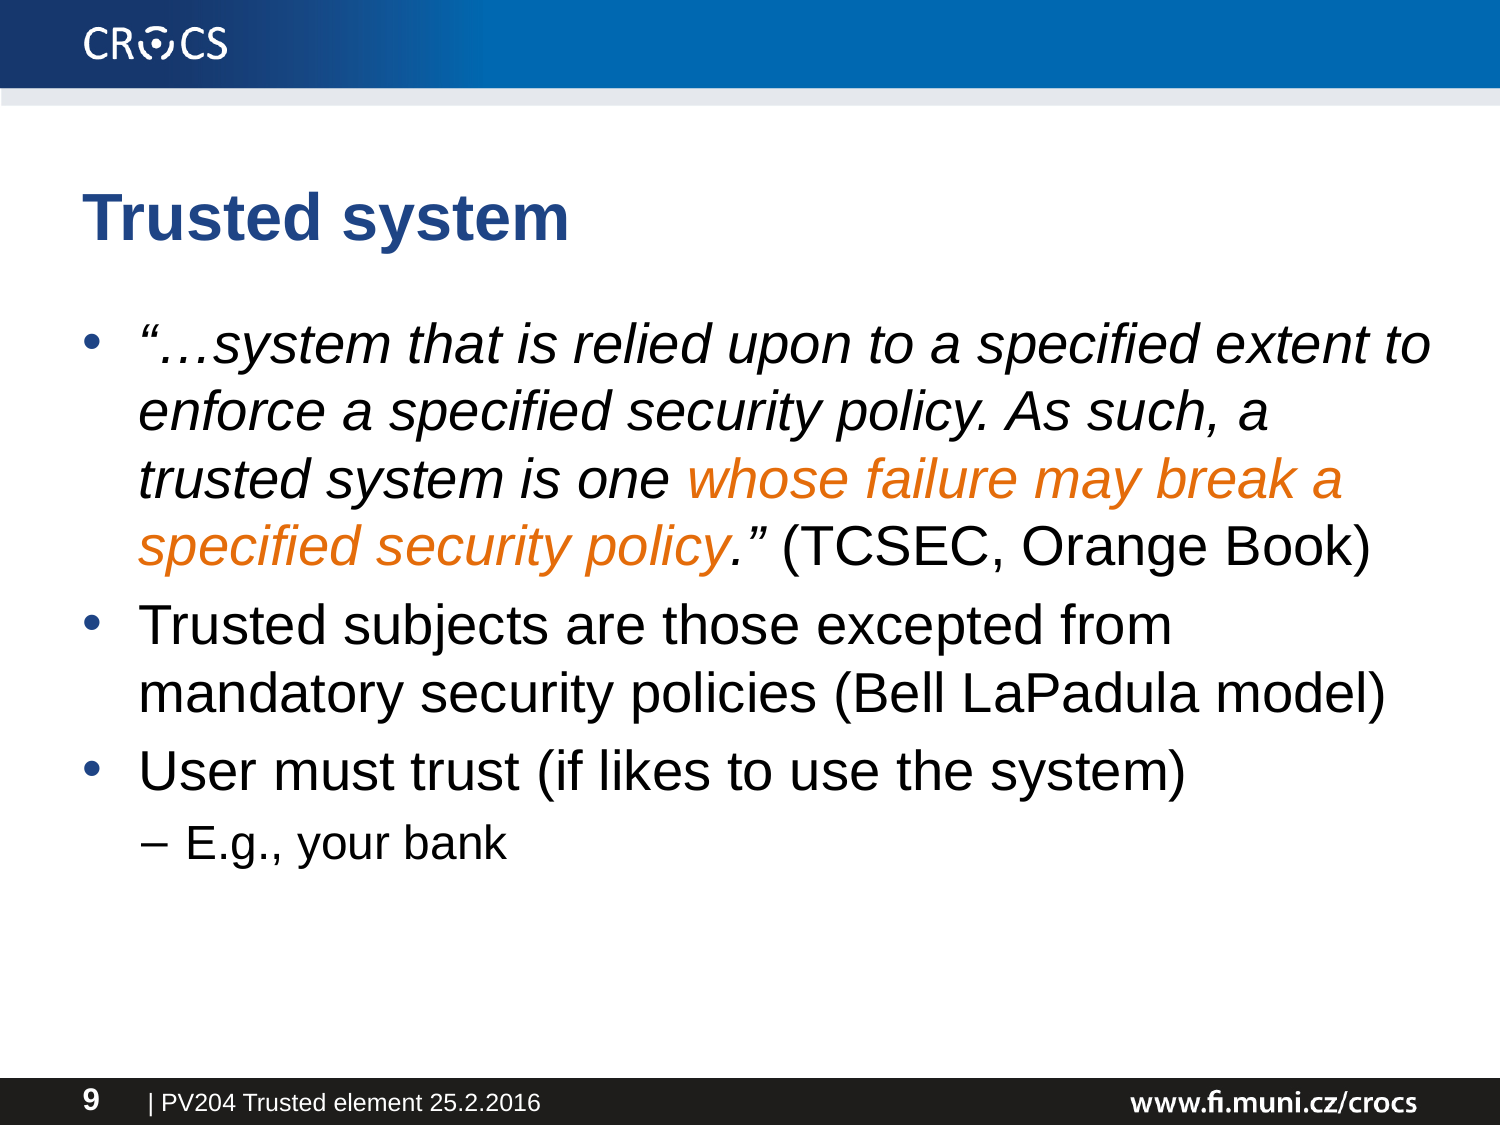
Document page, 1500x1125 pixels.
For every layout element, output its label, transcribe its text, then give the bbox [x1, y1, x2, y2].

slide_number 9 [82, 1078, 148, 1125]
picture [0, 0, 1500, 1125]
list “…system that is relied upon to a specified extent to enforce a specified security policy. As such, a trusted system is one whose failure may break a specified security policy.” (TCSEC, Orange Book) Trusted subjects are those excepted from mandatory security policies (Bell LaPadula model) User must trust (if likes to use the system) E.g., your bank [82, 306, 1433, 988]
footer | PV204 Trusted element 25.2.2016 [148, 1078, 623, 1125]
title Trusted system [82, 148, 1433, 280]
